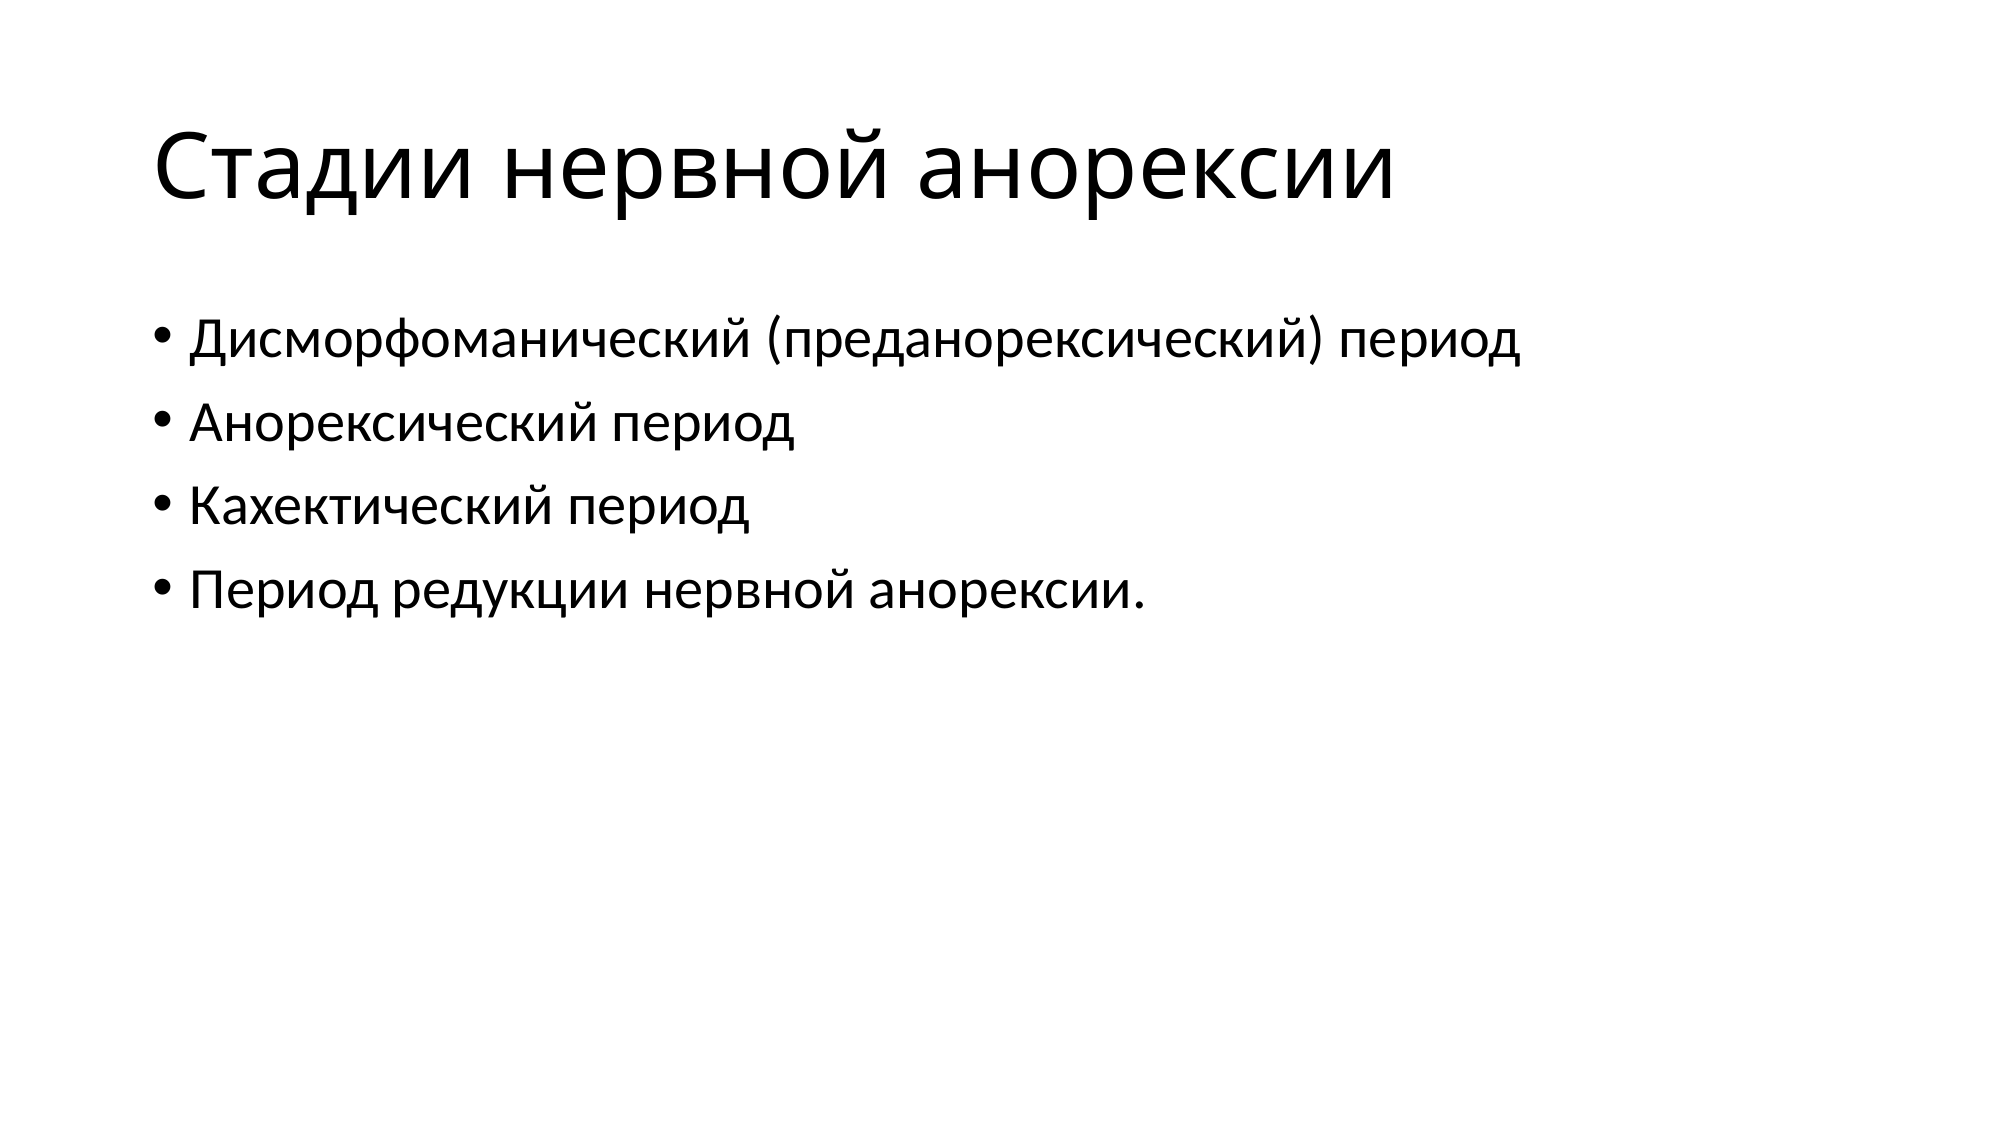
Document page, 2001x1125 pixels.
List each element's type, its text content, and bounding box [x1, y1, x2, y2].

list Дисморфоманический (преданорексический) период Анорексический период Кахектический период Период редукции нервной анорексии. [137, 299, 1863, 1014]
title Стадии нервной анорексии [137, 59, 1863, 278]
